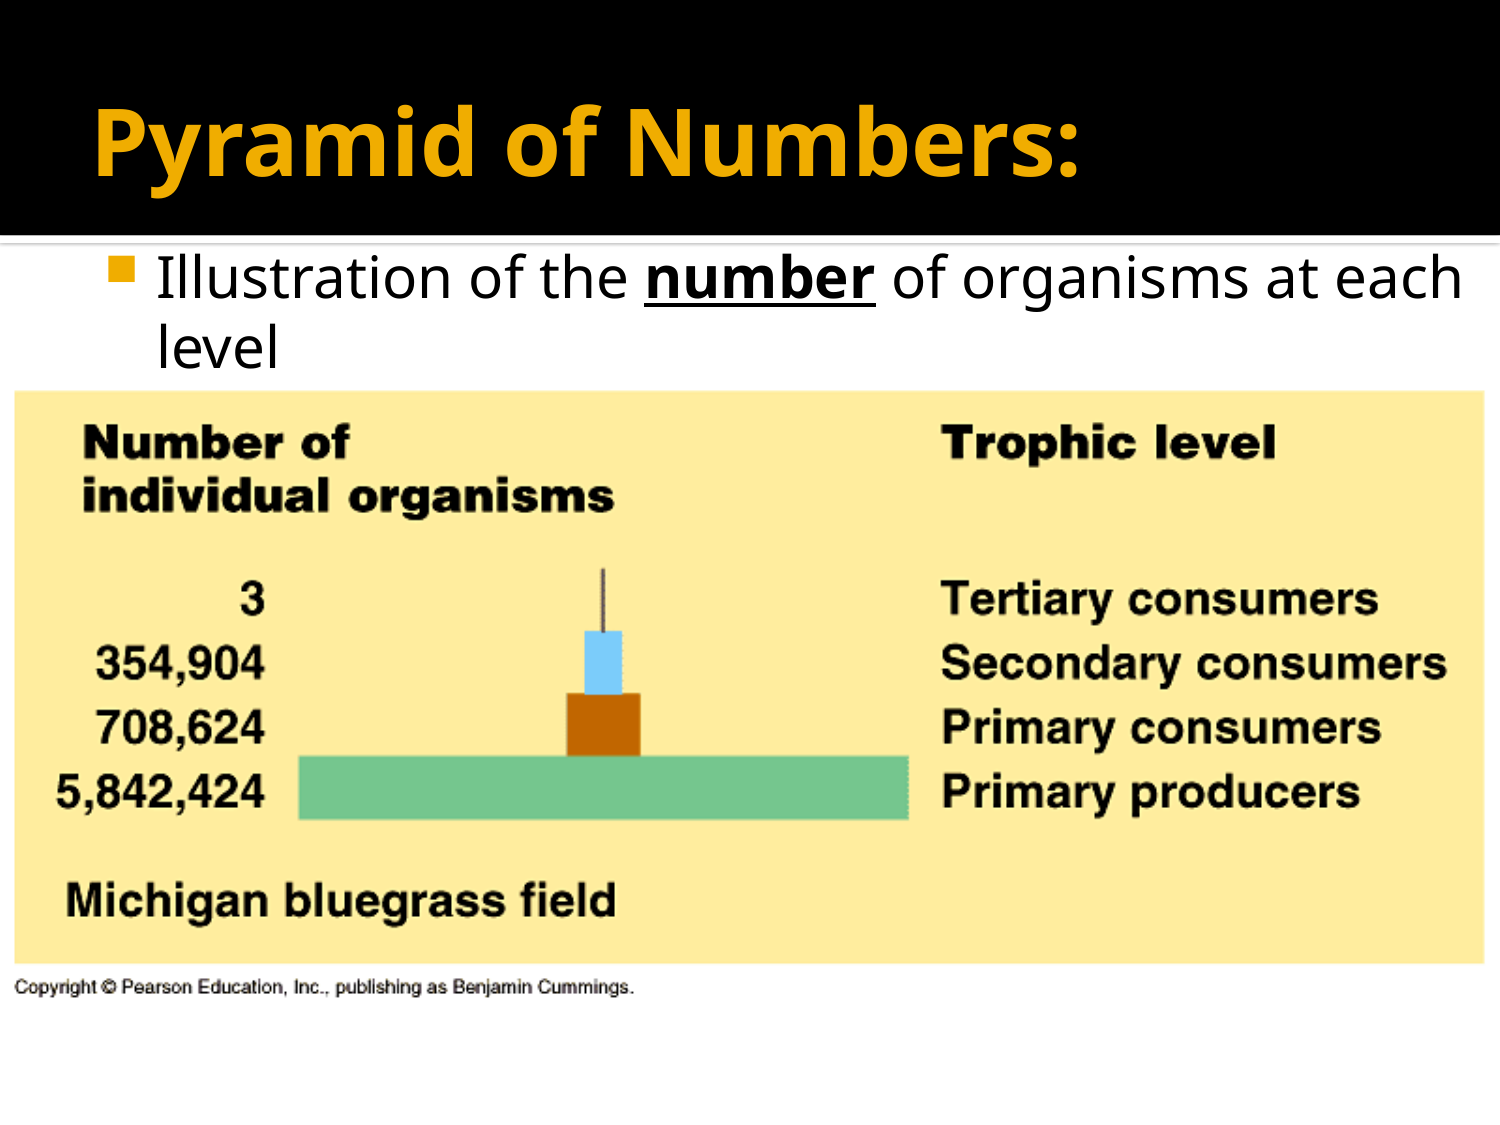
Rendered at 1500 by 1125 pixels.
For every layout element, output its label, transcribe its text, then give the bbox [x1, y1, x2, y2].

title Pyramid of Numbers: [75, 45, 1425, 224]
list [0, 374, 1500, 1009]
list Illustration of the number of organisms at each level [75, 224, 1500, 374]
